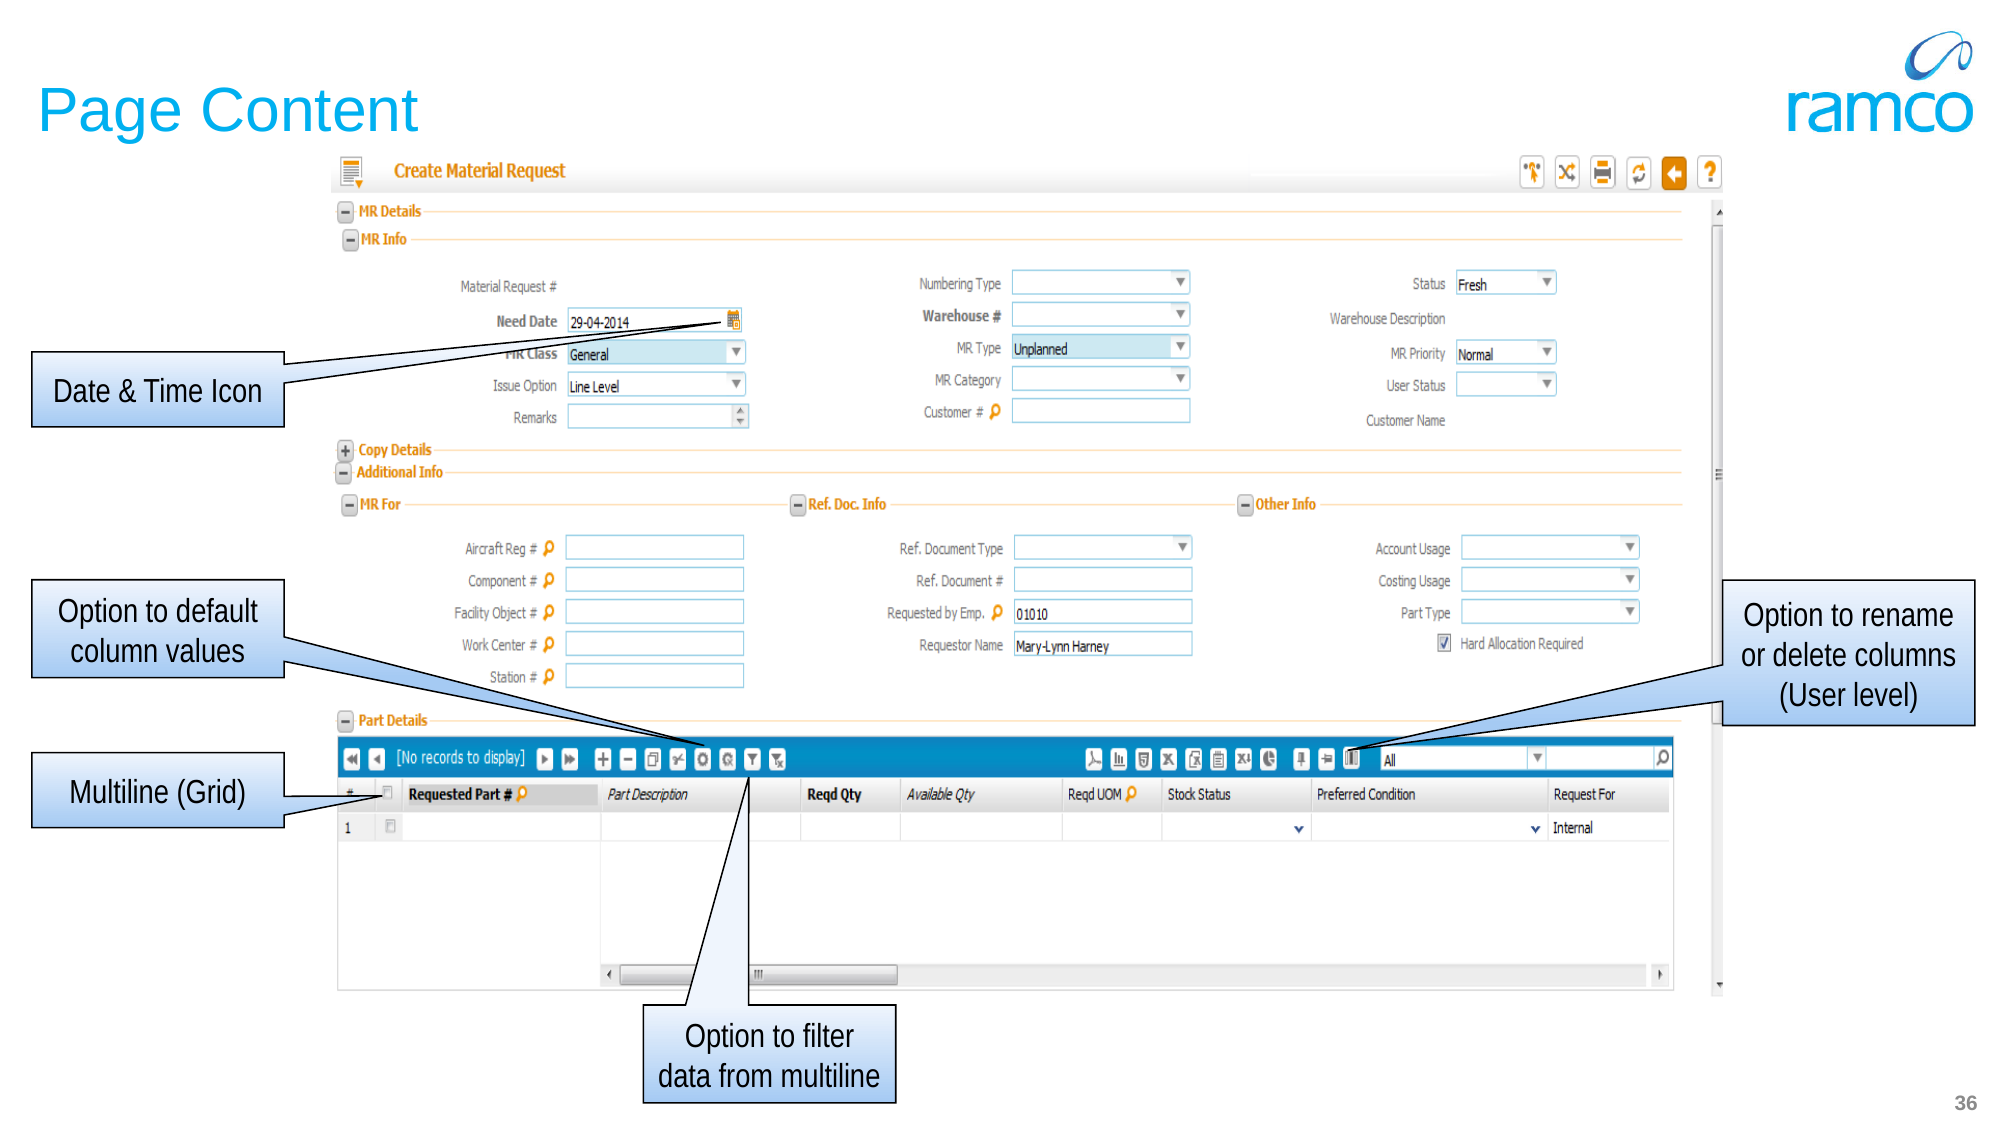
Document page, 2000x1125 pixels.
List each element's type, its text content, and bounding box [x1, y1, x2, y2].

text_box Option to default column values [31, 579, 326, 678]
text_box Option to filter data from multiline [643, 1015, 896, 1103]
picture [331, 154, 1723, 1006]
text_box Date & Time Icon [31, 351, 326, 427]
text_box Multiline (Grid) [31, 752, 326, 828]
text_box Option to rename or delete columns (User level) [1729, 580, 1975, 726]
title Page Content [37, 68, 1773, 145]
picture [1757, 0, 2000, 169]
